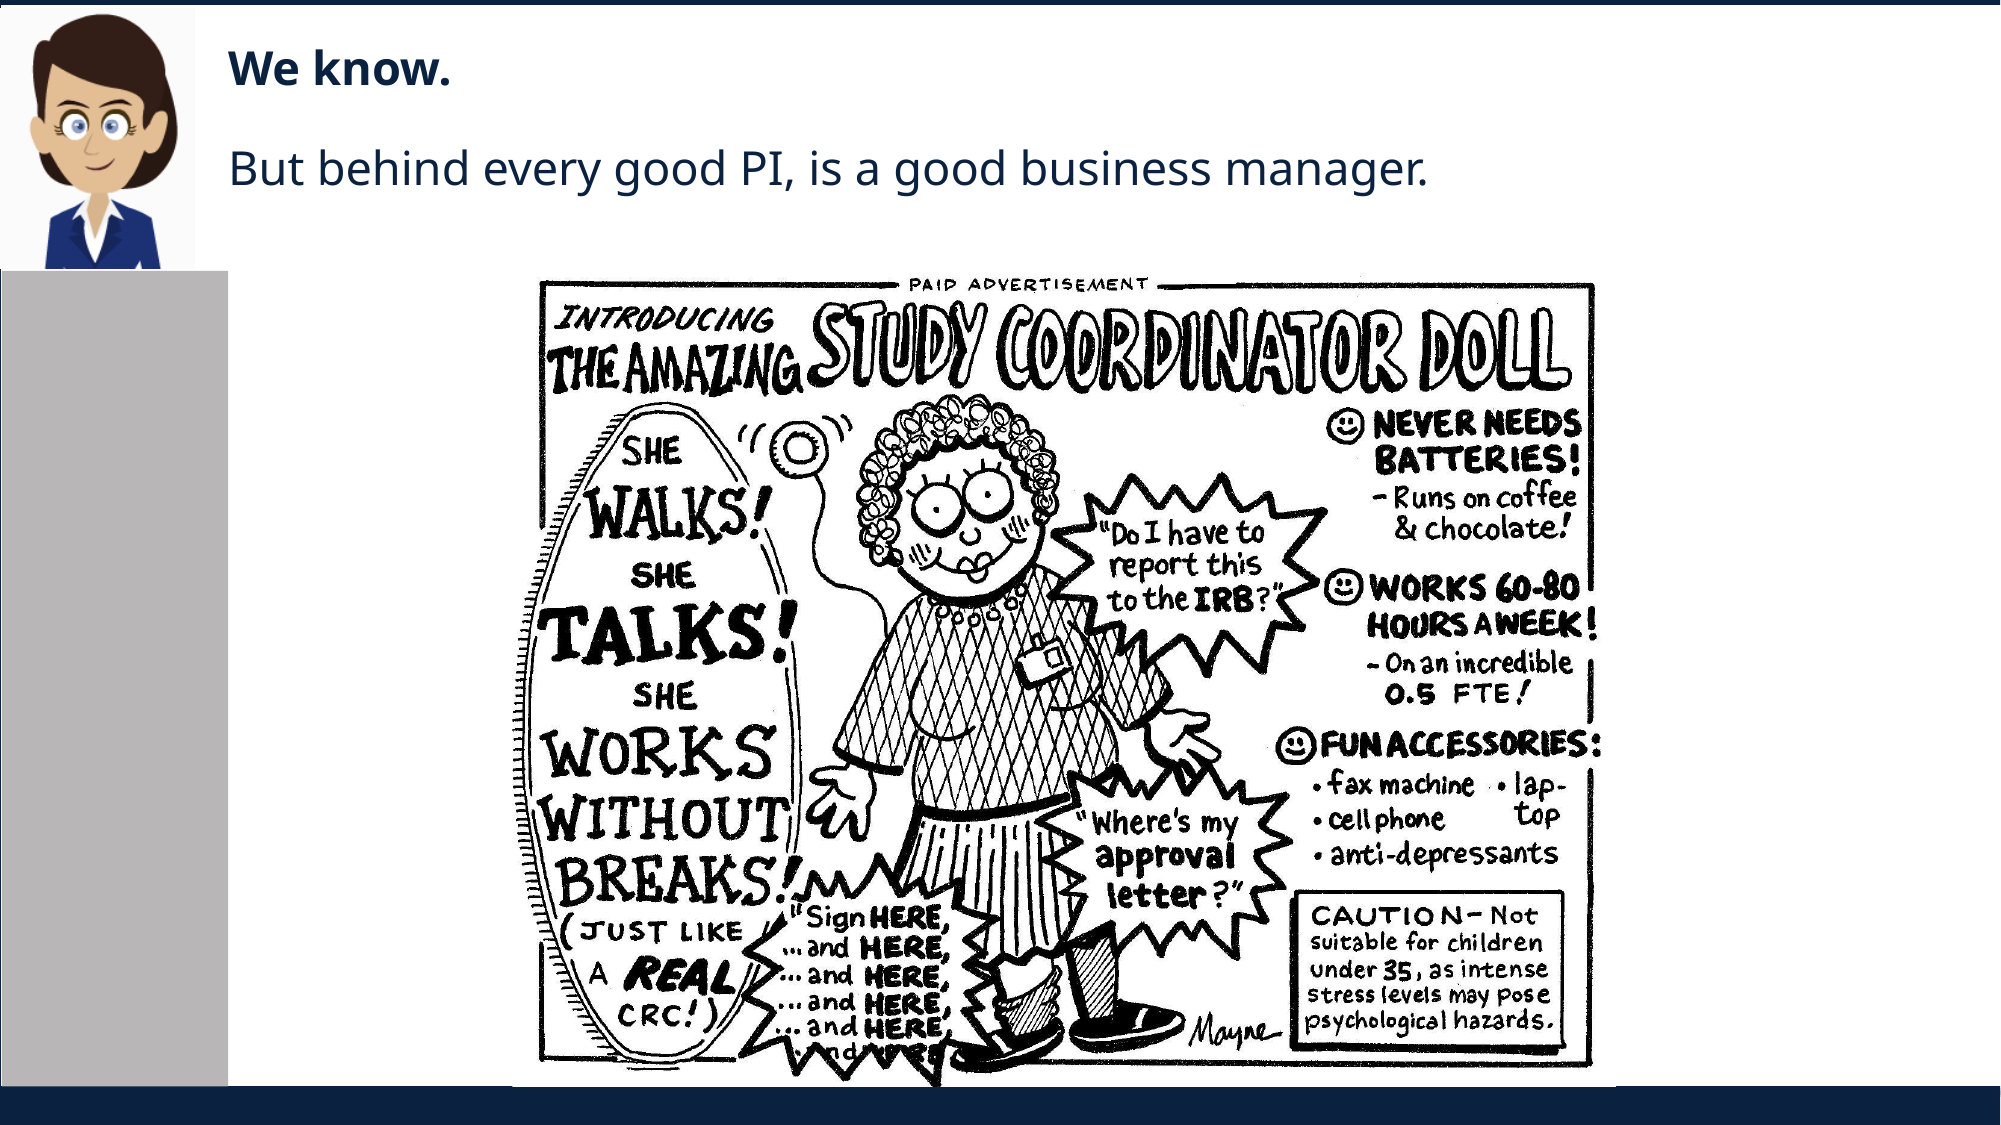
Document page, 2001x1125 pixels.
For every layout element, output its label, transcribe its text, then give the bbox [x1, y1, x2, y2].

picture [0, 8, 195, 270]
text_box But behind every good PI, is a good business manager. [228, 138, 1985, 196]
text_box We know. [228, 38, 1985, 95]
text_box [0, 269, 230, 1088]
picture [512, 272, 1617, 1087]
